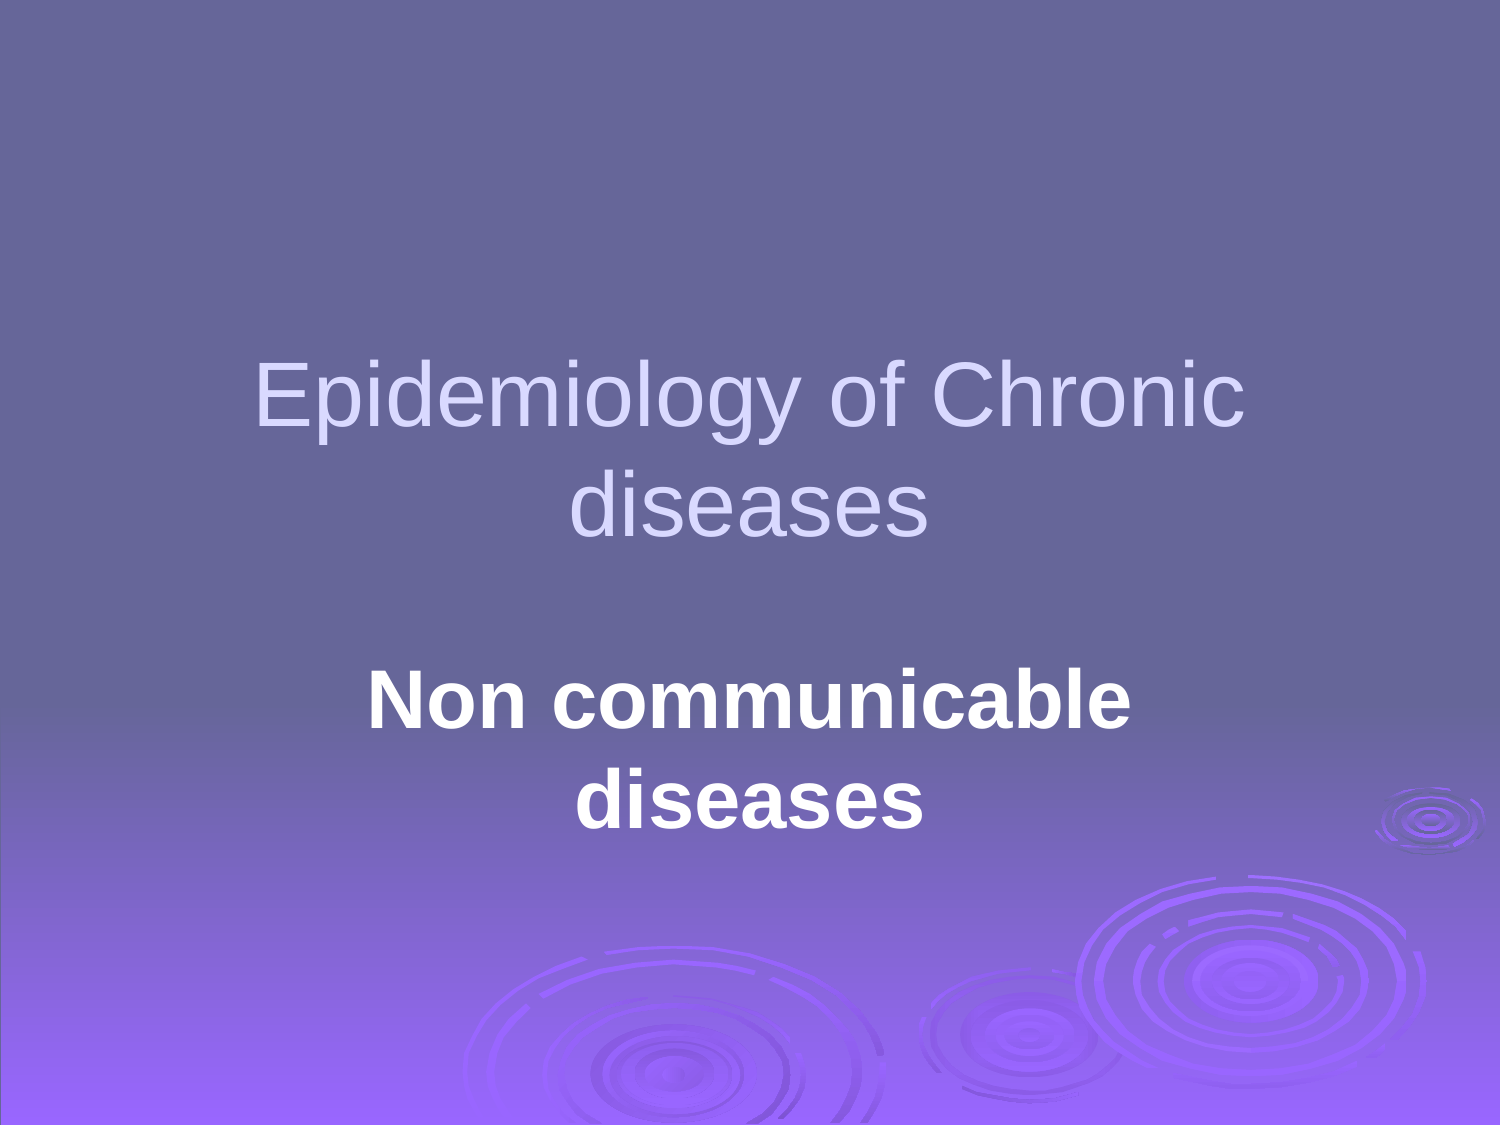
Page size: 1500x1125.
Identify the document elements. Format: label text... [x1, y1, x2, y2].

subtitle Non communicable diseases [224, 637, 1276, 926]
title Epidemiology of Chronic diseases [112, 277, 1388, 563]
